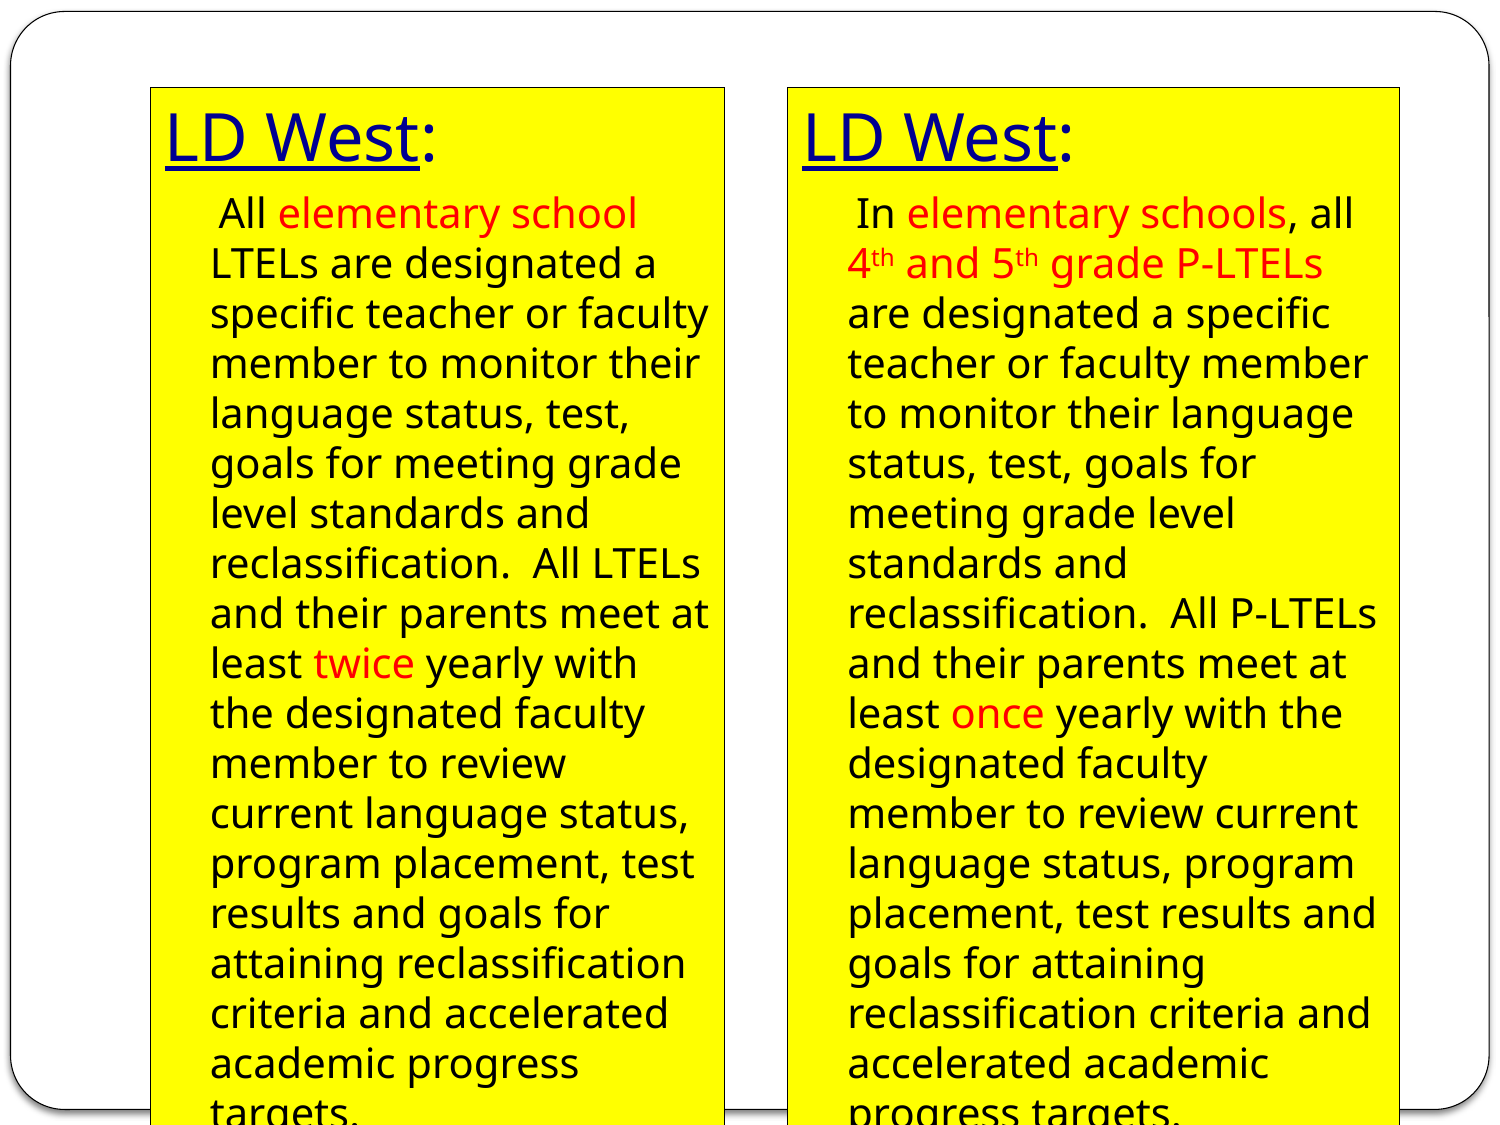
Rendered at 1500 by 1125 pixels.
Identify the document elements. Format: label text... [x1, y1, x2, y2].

text_box LD West: All elementary school LTELs are designated a specific teacher or faculty member to monitor their language status, test, goals for meeting grade level standards and reclassification. All LTELs and their parents meet at least twice yearly with the designated faculty member to review current language status, program placement, test results and goals for attaining reclassification criteria and accelerated academic progress targets. [150, 87, 725, 1125]
text_box LD West: In elementary schools, all 4th and 5th grade P-LTELs are designated a specific teacher or faculty member to monitor their language status, test, goals for meeting grade level standards and reclassification. All P-LTELs and their parents meet at least once yearly with the designated faculty member to review current language status, program placement, test results and goals for attaining reclassification criteria and accelerated academic progress targets. [787, 87, 1400, 1125]
